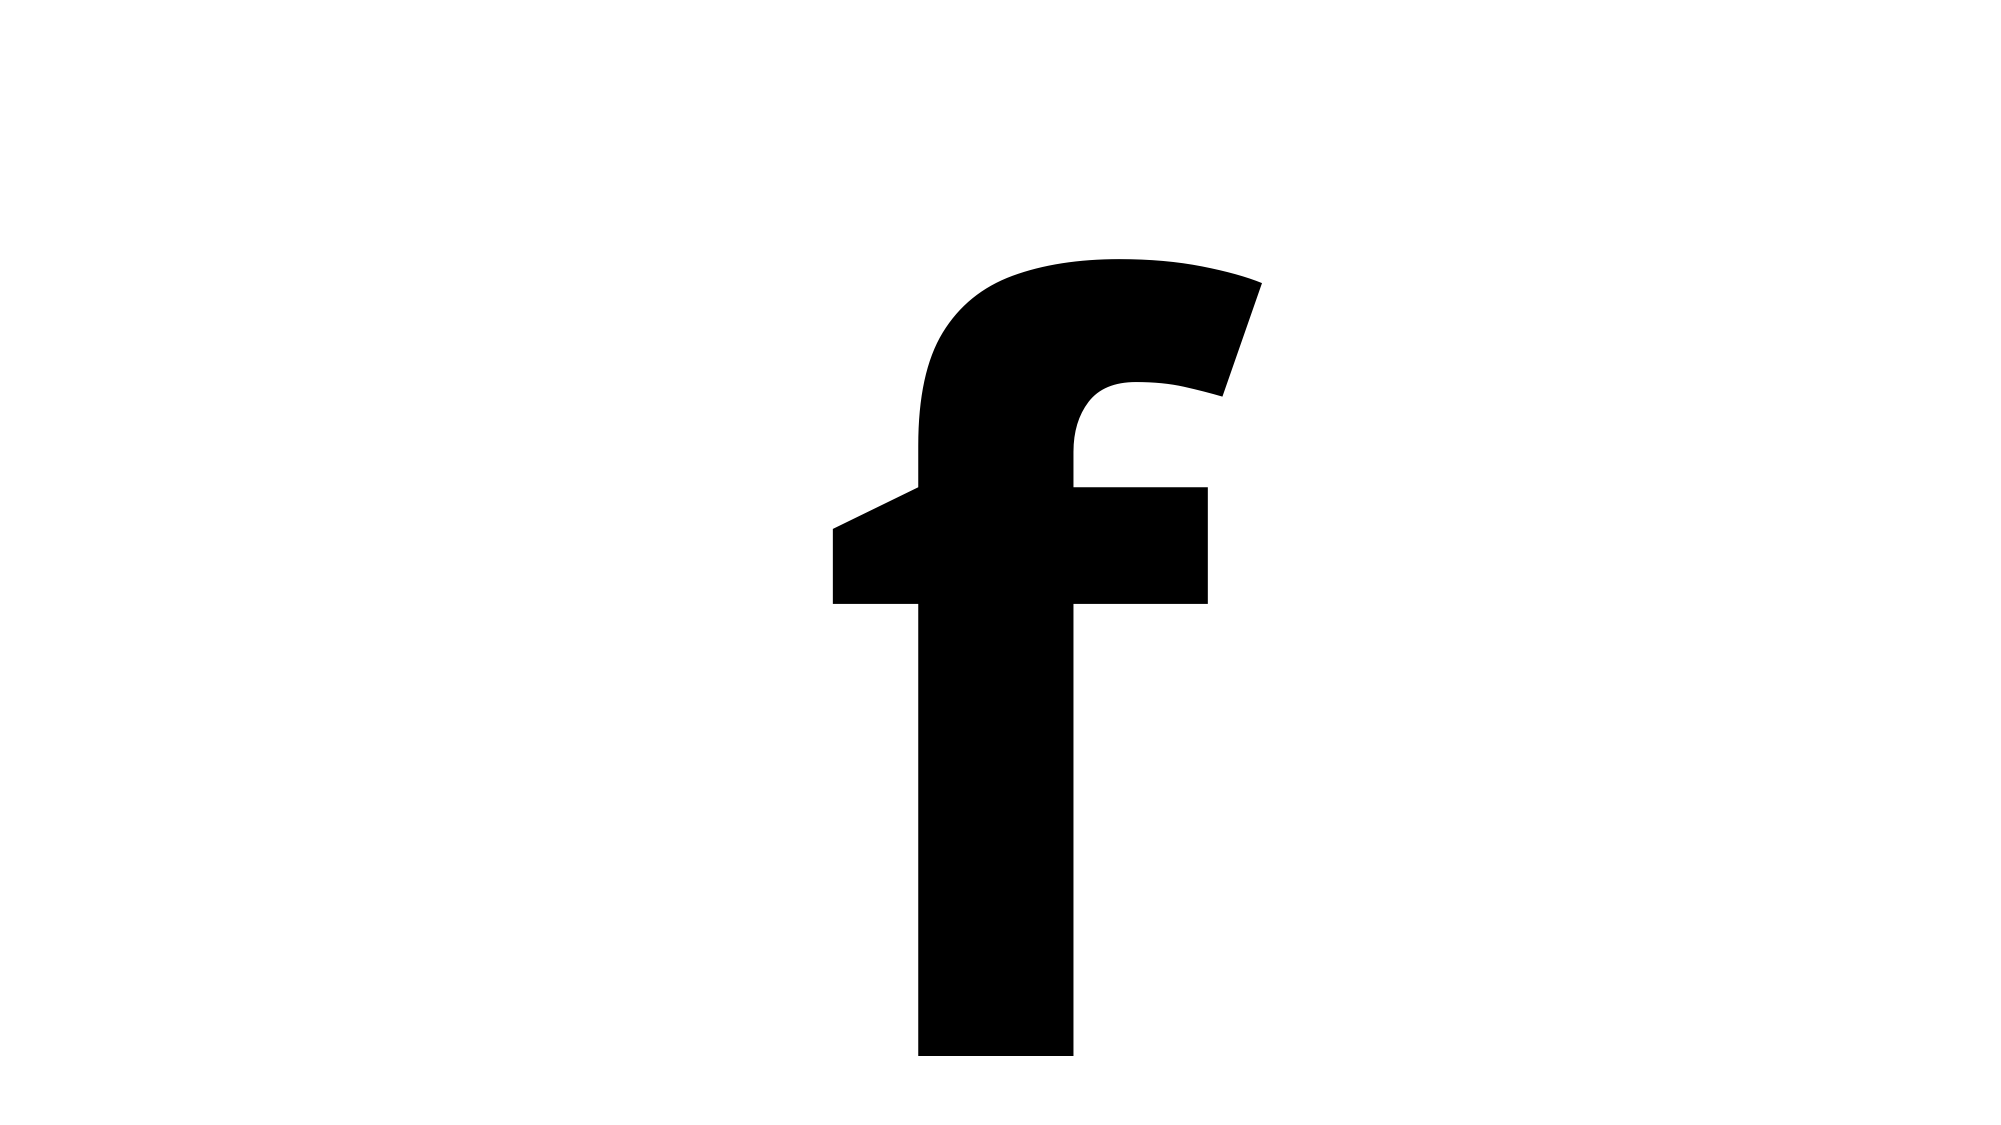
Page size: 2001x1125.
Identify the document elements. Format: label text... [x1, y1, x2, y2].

title f [65, 495, 1963, 942]
